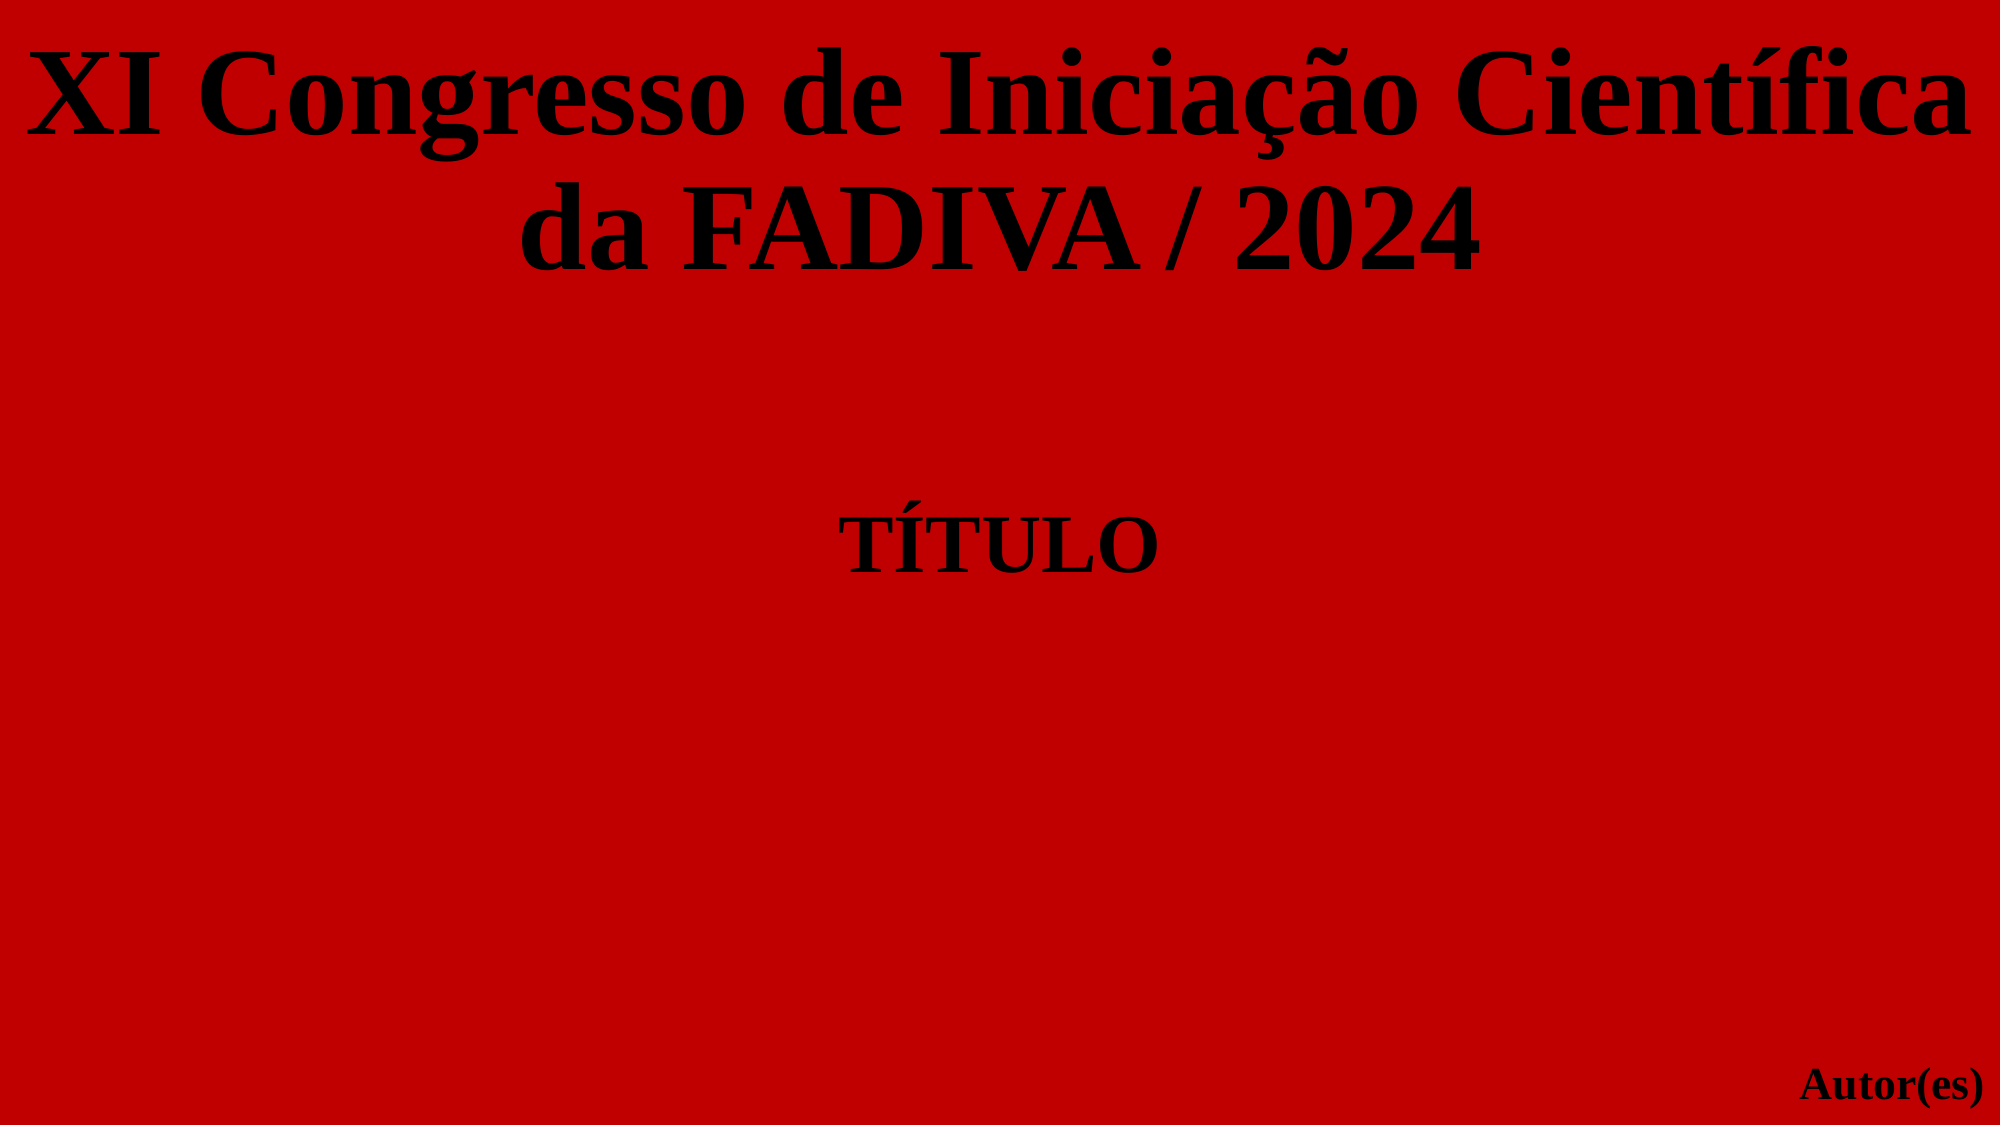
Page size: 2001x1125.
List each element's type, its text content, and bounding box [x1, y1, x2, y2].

text_box XI Congresso de Iniciação Científica da FADIVA / 2024 [0, 2, 2000, 304]
text_box TÍTULO [0, 441, 2000, 599]
text_box Autor(es) [0, 960, 2000, 1117]
